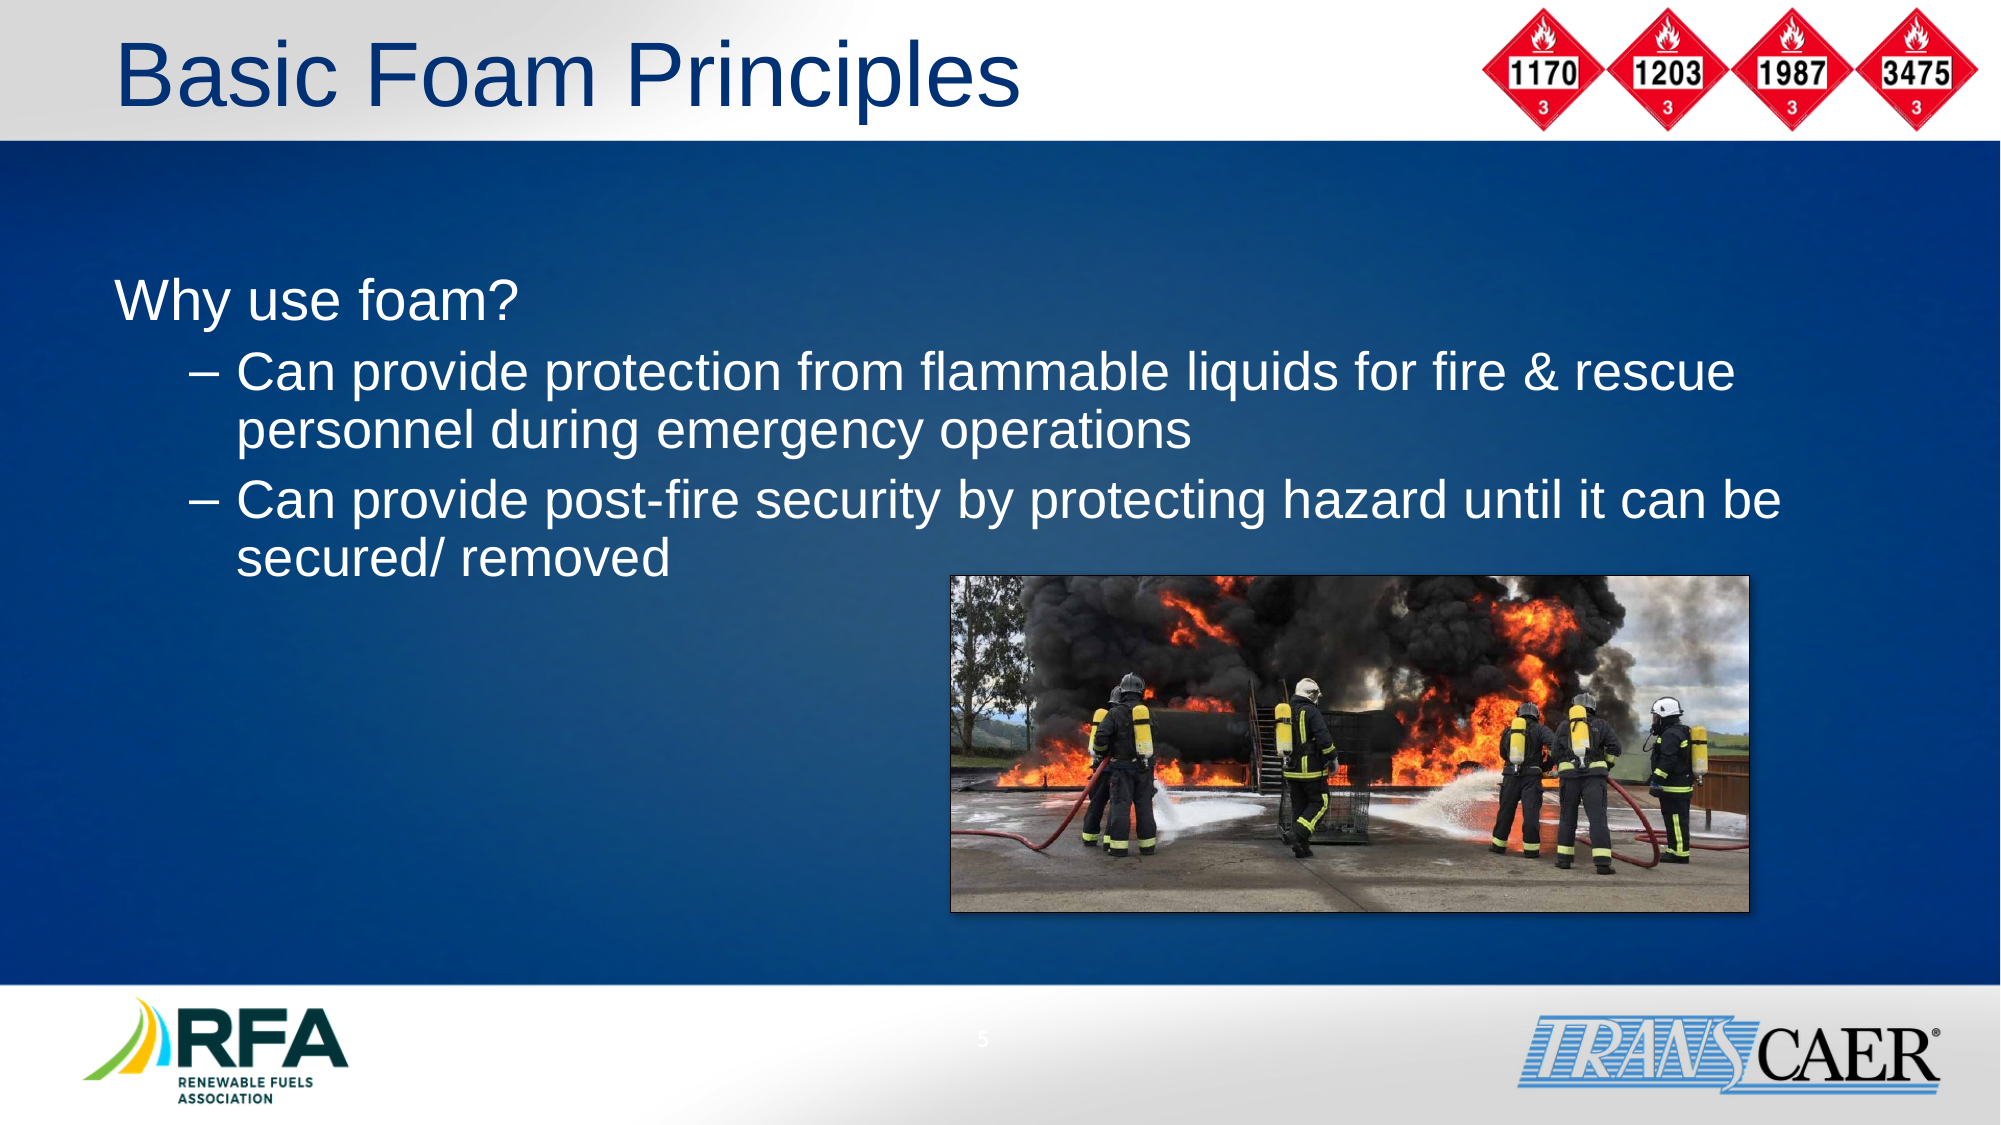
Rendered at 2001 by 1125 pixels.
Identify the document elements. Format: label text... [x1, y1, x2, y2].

picture [0, 0, 2001, 1125]
list Why use foam? Can provide protection from flammable liquids for fire & rescue personnel during emergency operations Can provide post-fire security by protecting hazard until it can be secured/ removed [99, 262, 1900, 993]
title Basic Foam Principles [99, 0, 1550, 200]
